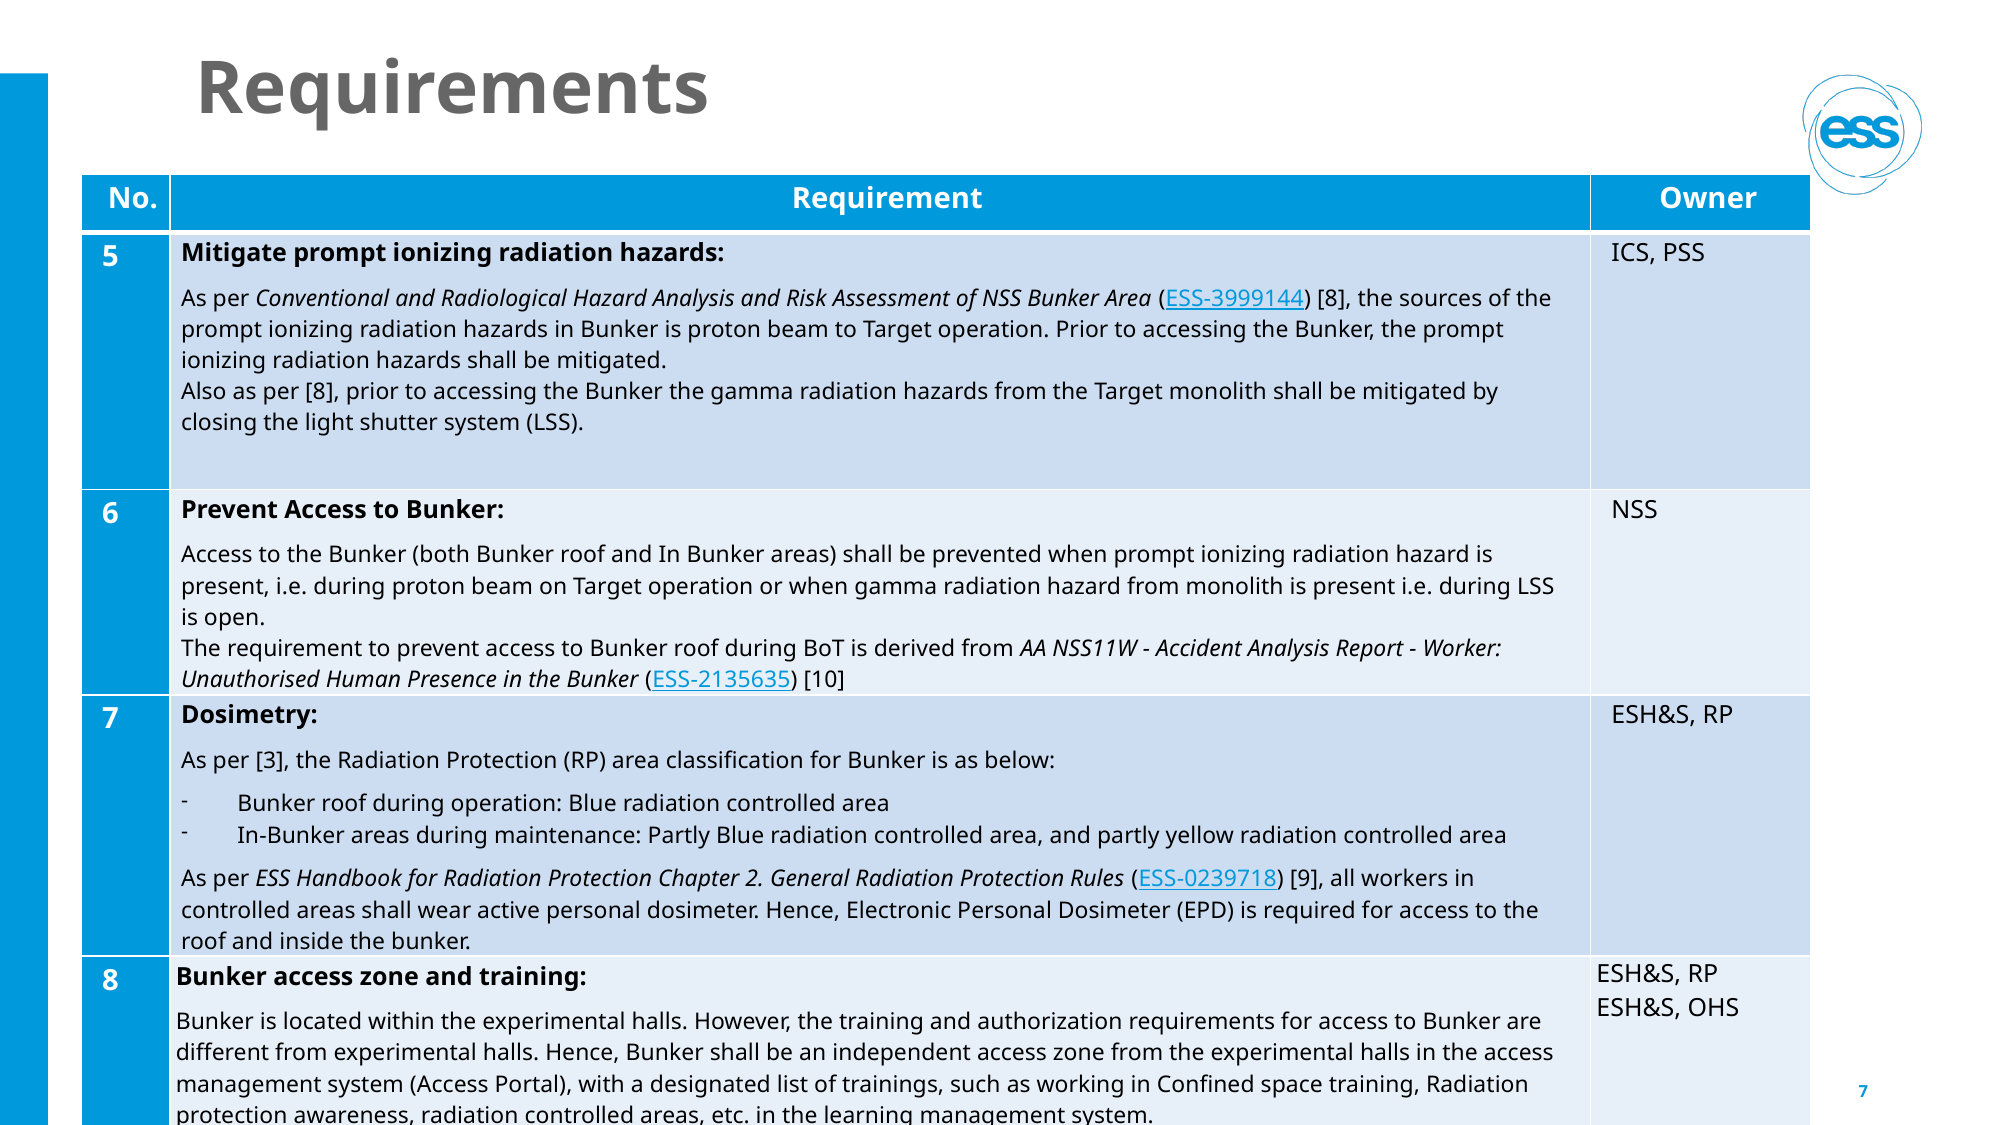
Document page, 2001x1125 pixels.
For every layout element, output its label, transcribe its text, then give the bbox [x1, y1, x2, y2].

slide_number 7 [1812, 1062, 1883, 1123]
table_cell Bunker access zone and training: Bunker is located within the experimental halls. However, the training and authorization requirements for access to Bunker are different from experimental halls. Hence, Bunker shall be an independent access zone from the experimental halls in the access management system (Access Portal), with a designated list of trainings, such as working in Confined space training, Radiation protection awareness, radiation controlled areas, etc. in the learning management system. [171, 957, 1590, 1125]
table_header Owner [1591, 175, 1810, 230]
table_cell 7 [82, 696, 169, 955]
table_cell Mitigate prompt ionizing radiation hazards: As per Conventional and Radiological Hazard Analysis and Risk Assessment of NSS Bunker Area (ESS-3999144) [8], the sources of the prompt ionizing radiation hazards in Bunker is proton beam to Target operation. Prior to accessing the Bunker, the prompt ionizing radiation hazards shall be mitigated. Also as per [8], prior to accessing the Bunker the gamma radiation hazards from the Target monolith shall be mitigated by closing the light shutter system (LSS). [171, 235, 1590, 489]
table_header No. [82, 175, 169, 230]
table_cell 5 [82, 235, 169, 489]
title Requirements [181, 43, 1717, 152]
table_header Requirement [171, 175, 1590, 230]
table_cell Dosimetry: As per [3], the Radiation Protection (RP) area classification for Bunker is as below: Bunker roof during operation: Blue radiation controlled area In-Bunker areas during maintenance: Partly Blue radiation controlled area, and partly yellow radiation controlled area As per ESS Handbook for Radiation Protection Chapter 2. General Radiation Protection Rules (ESS-0239718) [9], all workers in controlled areas shall wear active personal dosimeter. Hence, Electronic Personal Dosimeter (EPD) is required for access to the roof and inside the bunker. [171, 696, 1590, 955]
table_cell ICS, PSS [1591, 235, 1810, 489]
table_cell ESH&S, RP [1591, 696, 1810, 955]
table_cell 6 [82, 490, 169, 694]
table_cell 8 [82, 957, 169, 1125]
table_cell ESH&S, RP ESH&S, OHS [1591, 957, 1810, 1125]
table_cell Prevent Access to Bunker: Access to the Bunker (both Bunker roof and In Bunker areas) shall be prevented when prompt ionizing radiation hazard is present, i.e. during proton beam on Target operation or when gamma radiation hazard from monolith is present i.e. during LSS is open. The requirement to prevent access to Bunker roof during BoT is derived from AA NSS11W - Accident Analysis Report - Worker: Unauthorised Human Presence in the Bunker (ESS-2135635) [10] [171, 490, 1590, 694]
table_cell NSS [1591, 490, 1810, 694]
